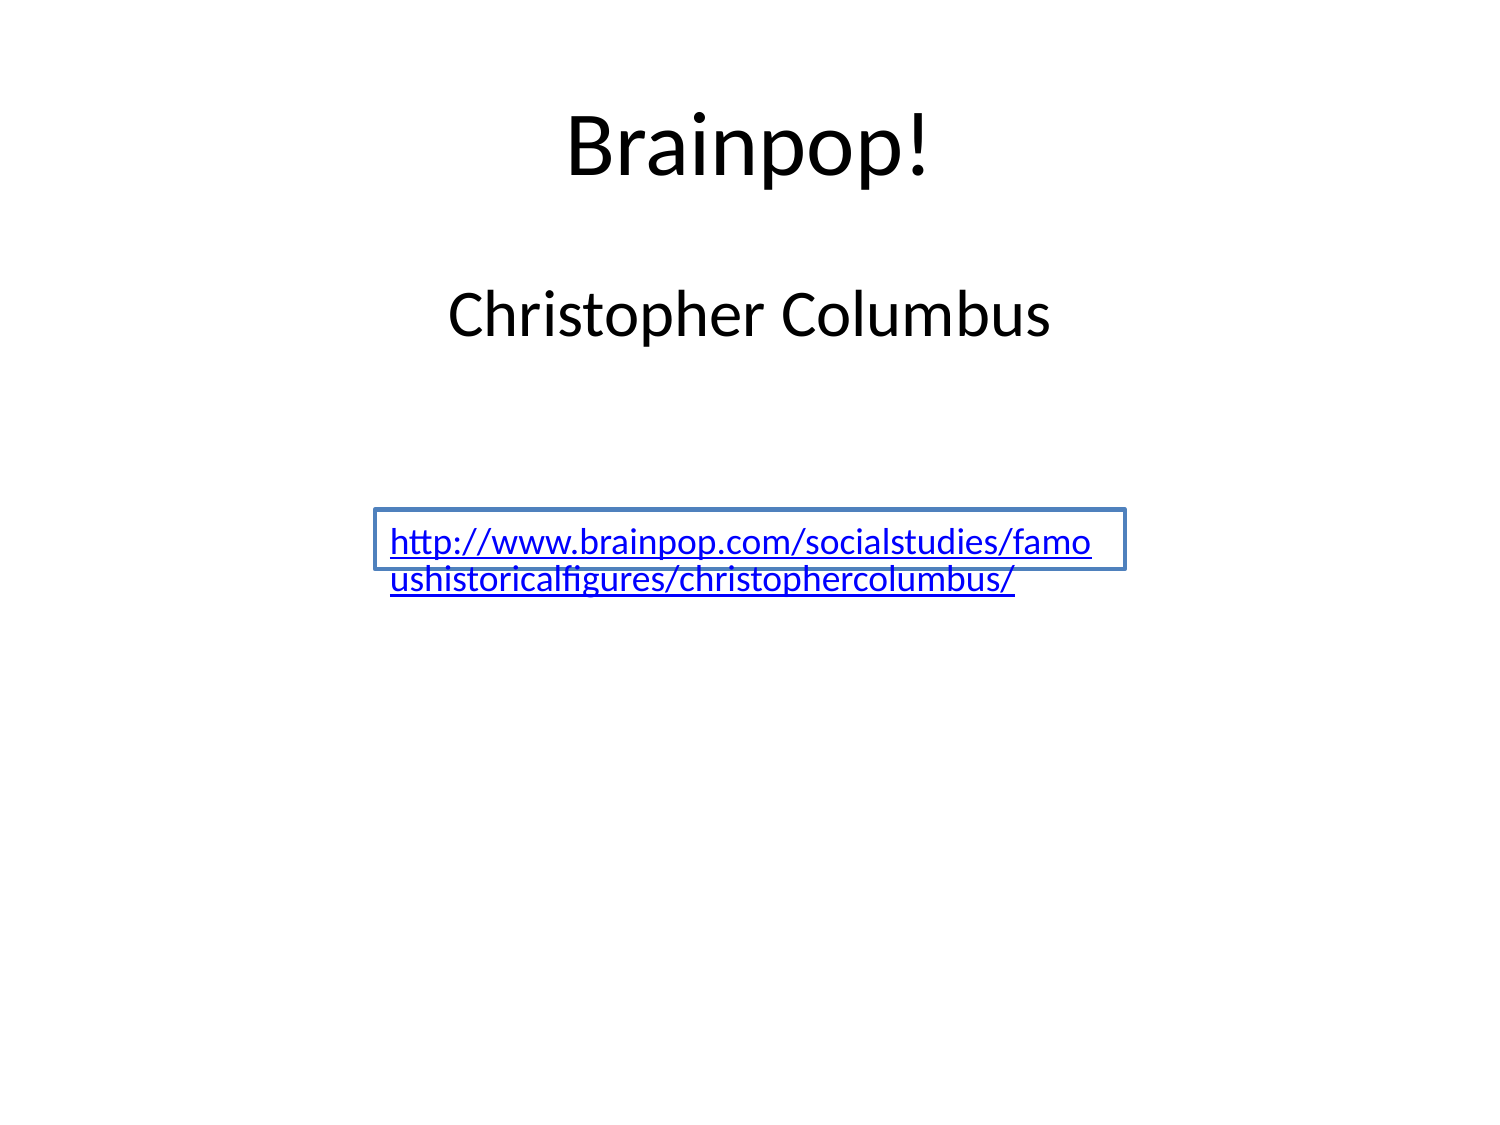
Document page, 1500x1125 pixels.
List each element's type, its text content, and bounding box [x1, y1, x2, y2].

text_box http://www.brainpop.com/socialstudies/famoushistoricalfigures/christophercolumbus/ [373, 507, 1127, 571]
title Brainpop! [75, 45, 1425, 233]
list Christopher Columbus [75, 262, 1425, 1005]
